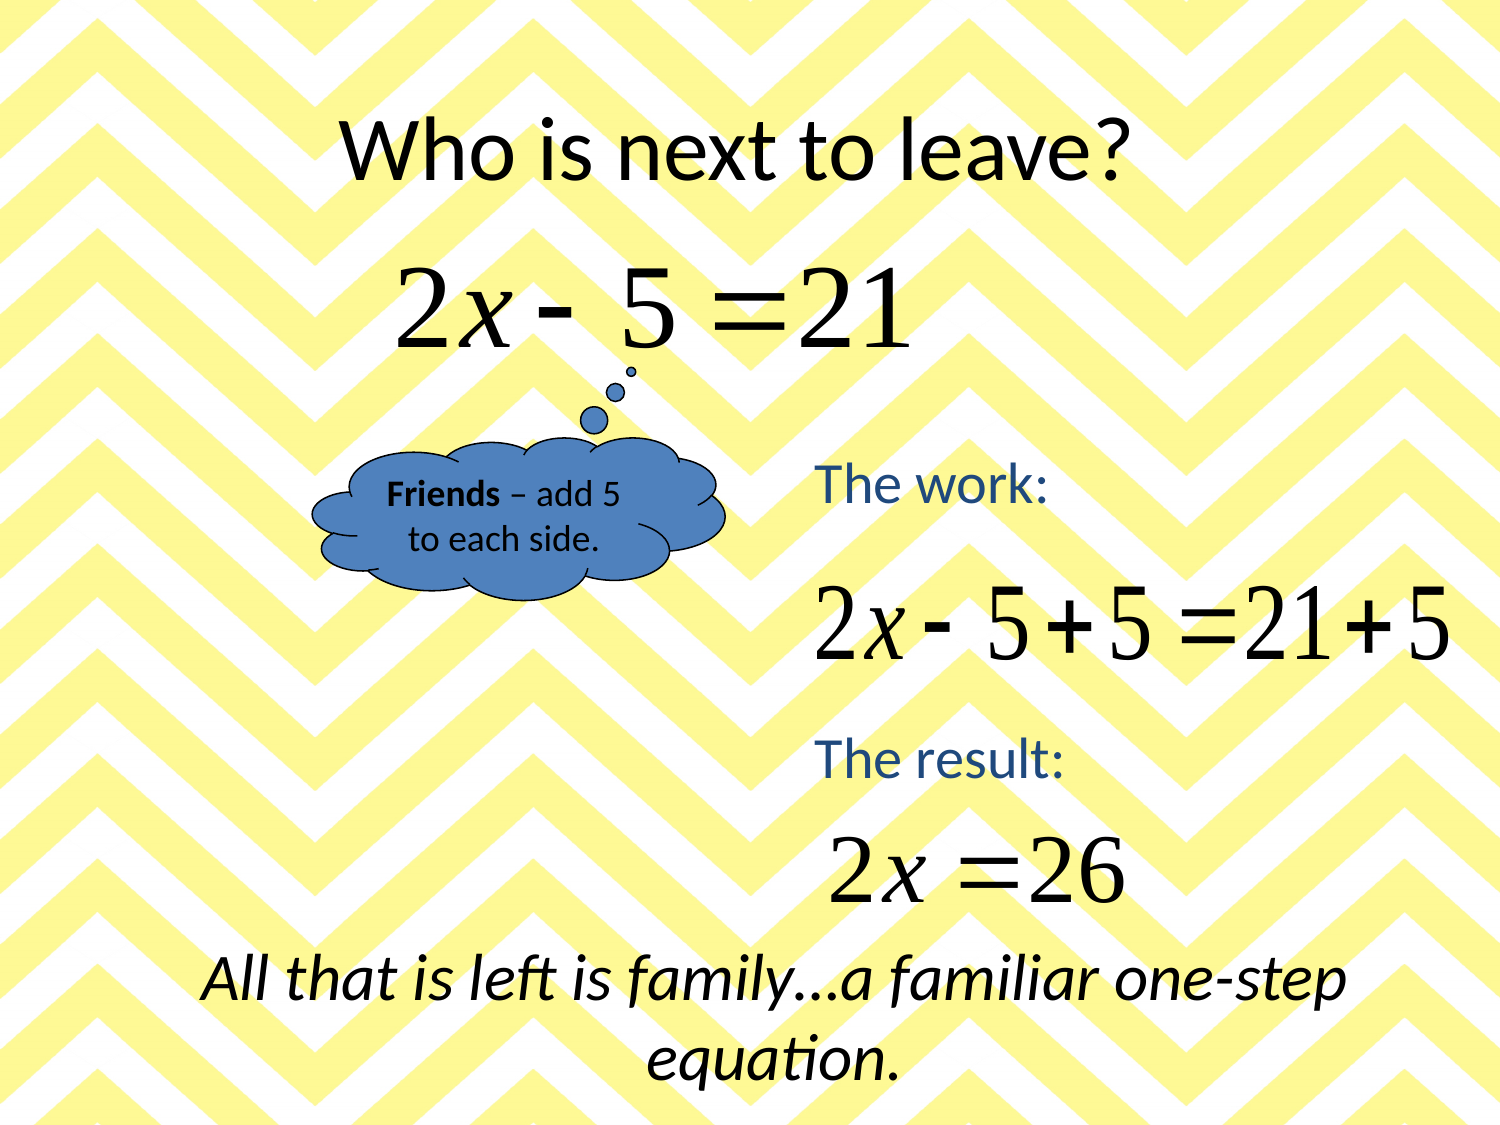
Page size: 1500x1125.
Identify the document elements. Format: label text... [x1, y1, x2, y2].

text_box Friends – add 5 to each side. [312, 437, 726, 601]
text_box Friends – add 5 to each side. [580, 406, 608, 434]
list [812, 812, 1142, 928]
title Who is next to leave? [99, 50, 1375, 238]
text_box The result: [799, 712, 1113, 798]
text_box All that is left is family…a familiar one-step equation. [99, 926, 1450, 1102]
picture [0, 0, 1500, 1125]
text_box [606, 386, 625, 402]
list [799, 558, 1463, 688]
text_box The work: [800, 437, 1075, 523]
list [374, 237, 926, 378]
